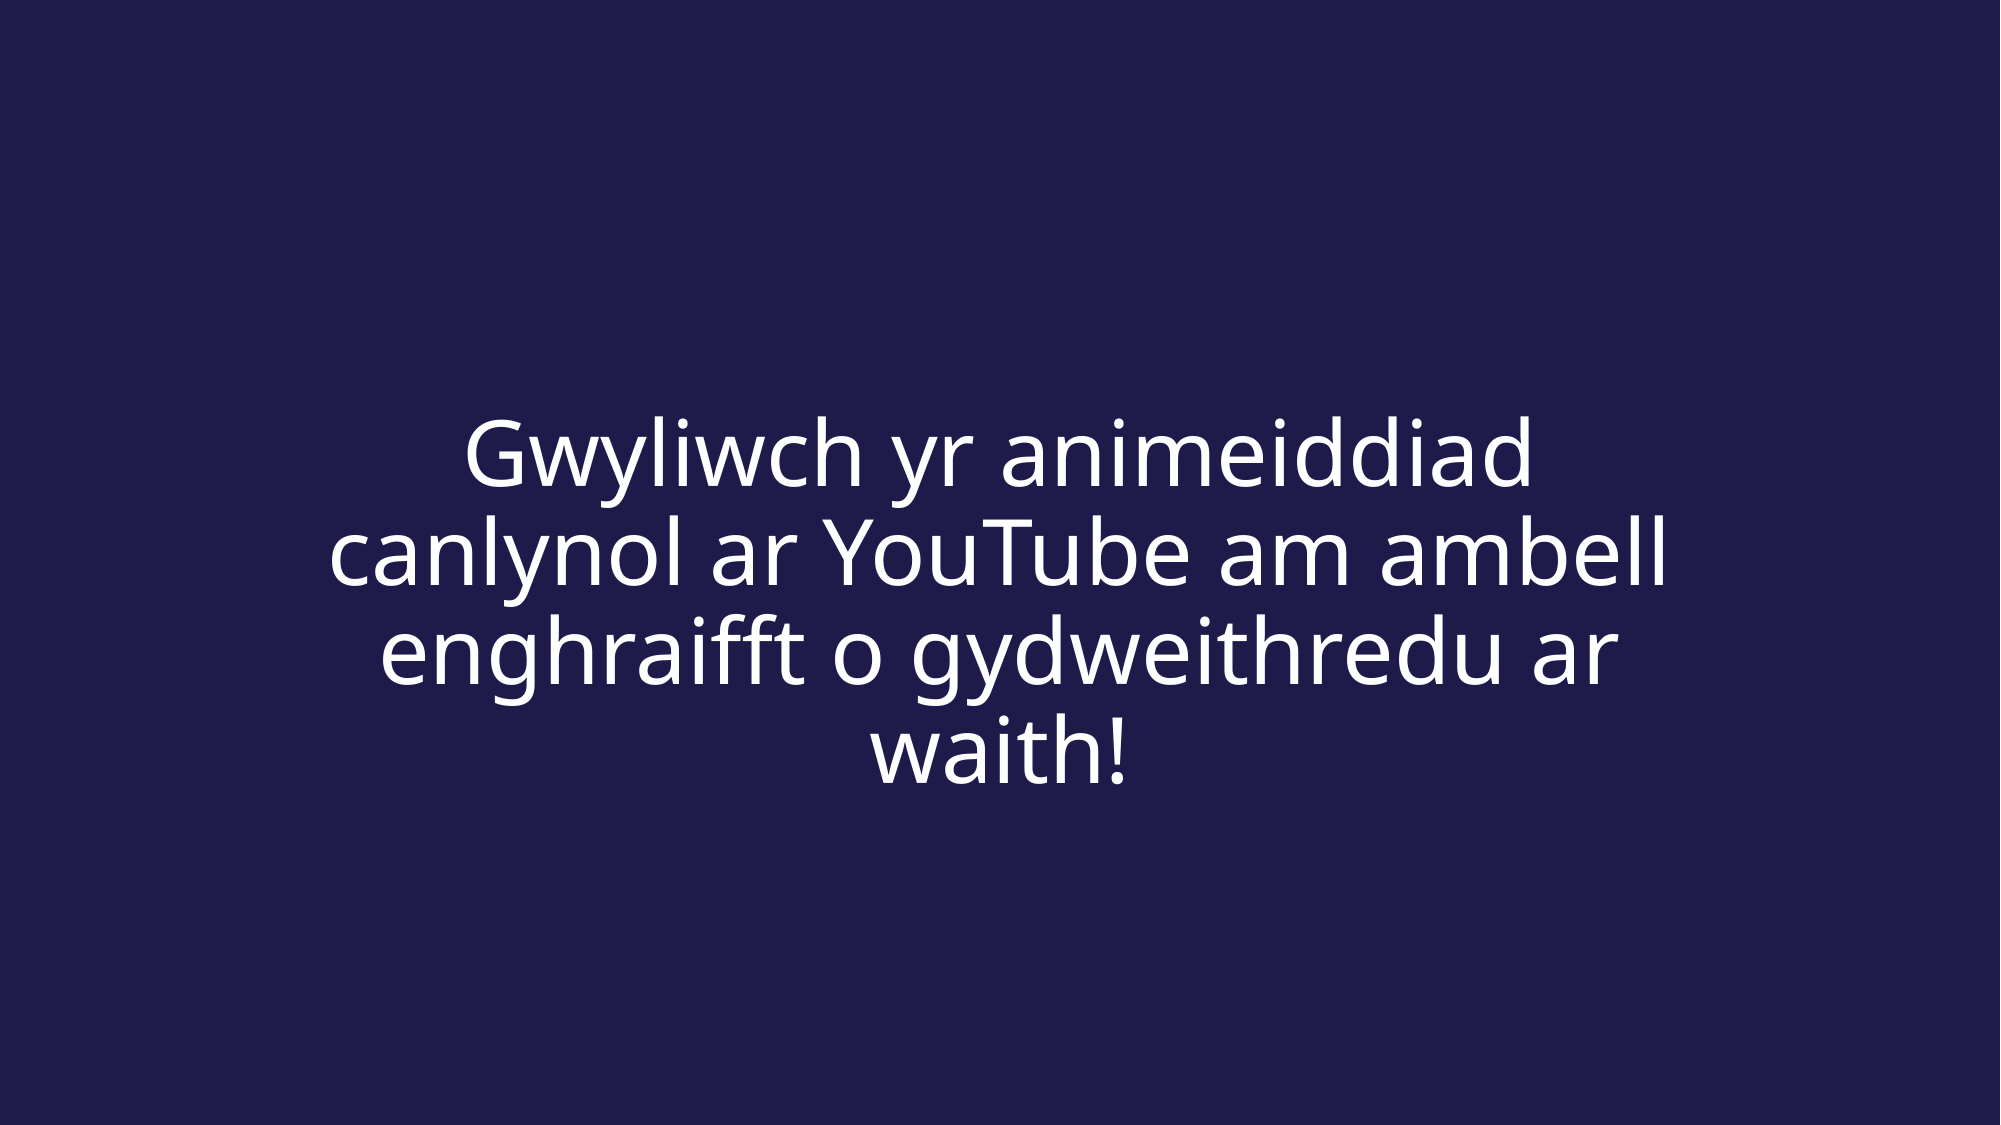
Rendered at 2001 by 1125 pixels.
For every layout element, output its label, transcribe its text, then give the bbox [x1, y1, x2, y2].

text_box Gwyliwch yr animeiddiad canlynol ar YouTube am ambell enghraifft o gydweithredu ar waith! [264, 400, 1736, 725]
